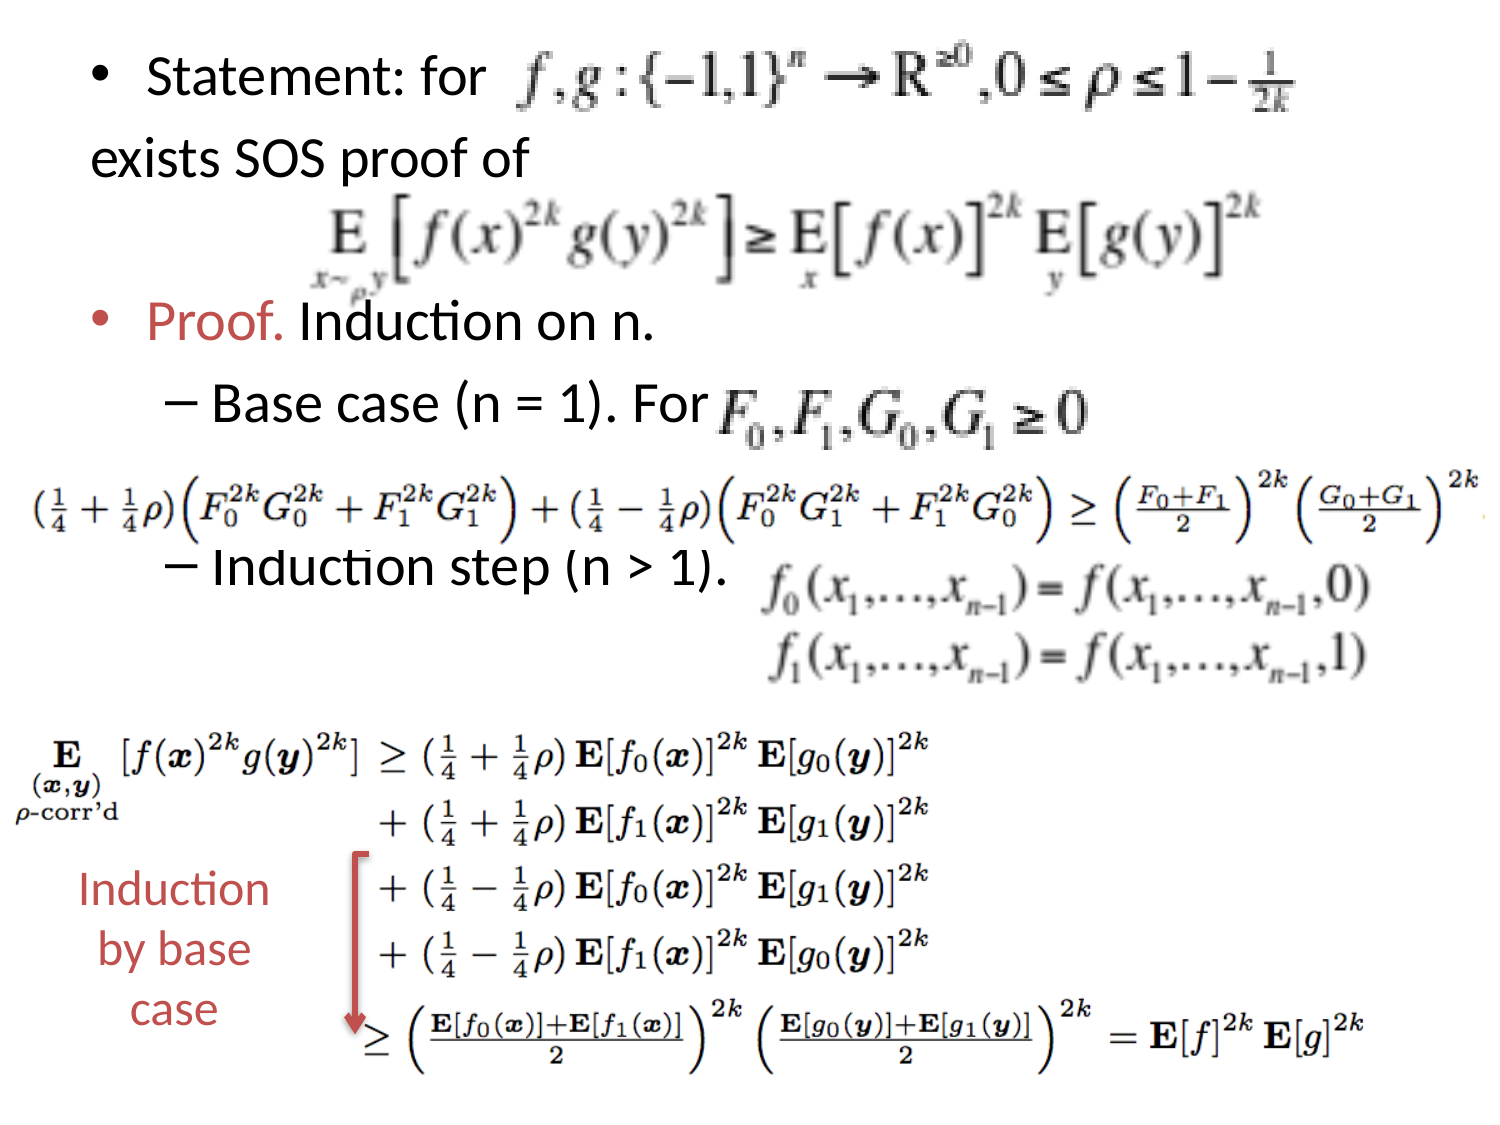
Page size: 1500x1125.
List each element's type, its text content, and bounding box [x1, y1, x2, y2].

picture [10, 722, 1099, 1084]
list Statement: for exists SOS proof of Proof. Induction on n. Base case (n = 1). For Induction step (n > 1). [75, 30, 1425, 466]
picture [1103, 994, 1369, 1081]
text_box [763, 620, 1369, 692]
picture [15, 467, 1485, 550]
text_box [755, 552, 1378, 624]
text_box Induction by base case [57, 990, 292, 1043]
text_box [304, 176, 1269, 310]
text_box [508, 27, 1301, 122]
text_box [354, 853, 370, 1035]
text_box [708, 374, 1093, 459]
list Statement: for exists SOS proof of Proof. Induction on n. Base case (n = 1). For Induction step (n > 1). [75, 557, 1425, 1095]
